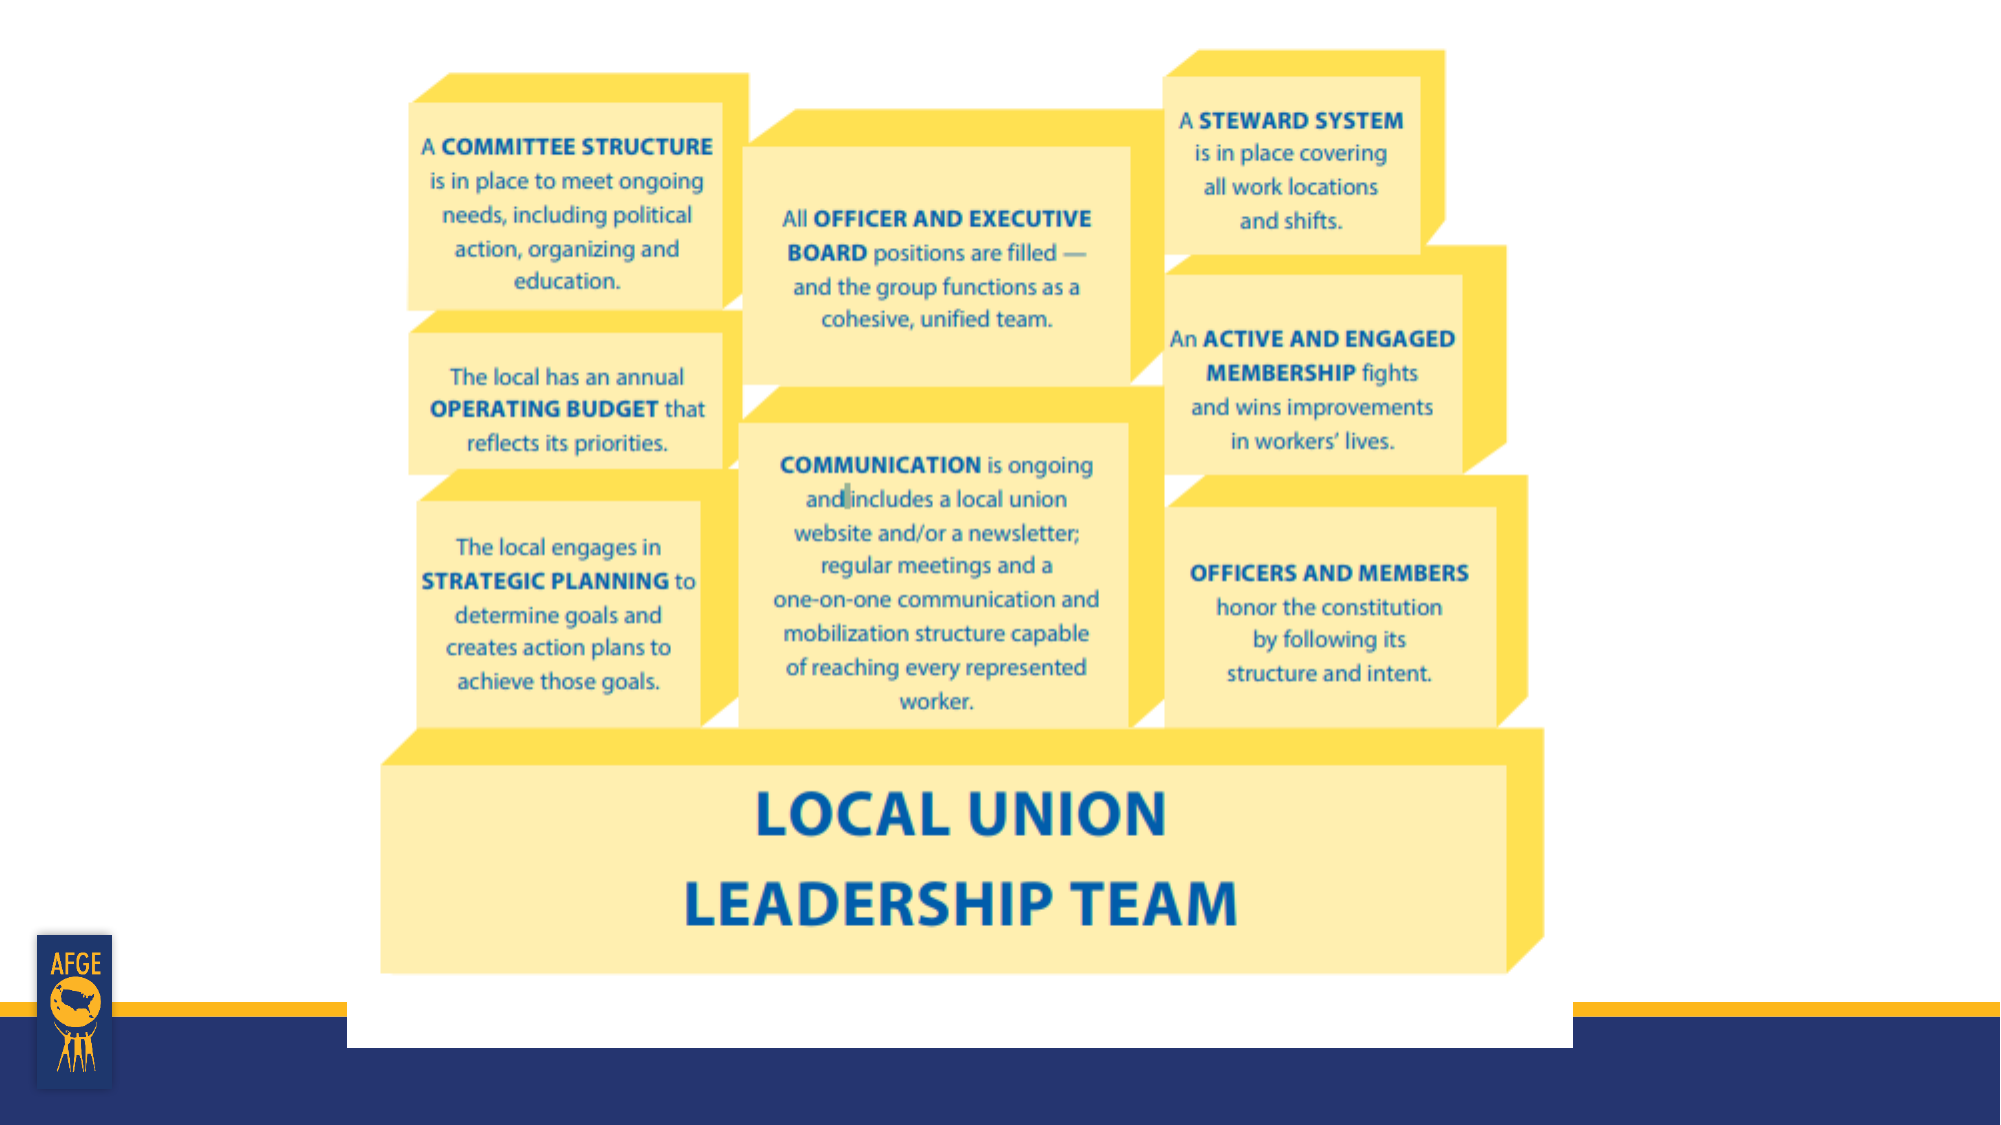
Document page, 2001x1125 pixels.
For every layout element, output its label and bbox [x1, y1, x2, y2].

picture [346, 0, 1574, 1048]
picture [37, 935, 112, 1089]
